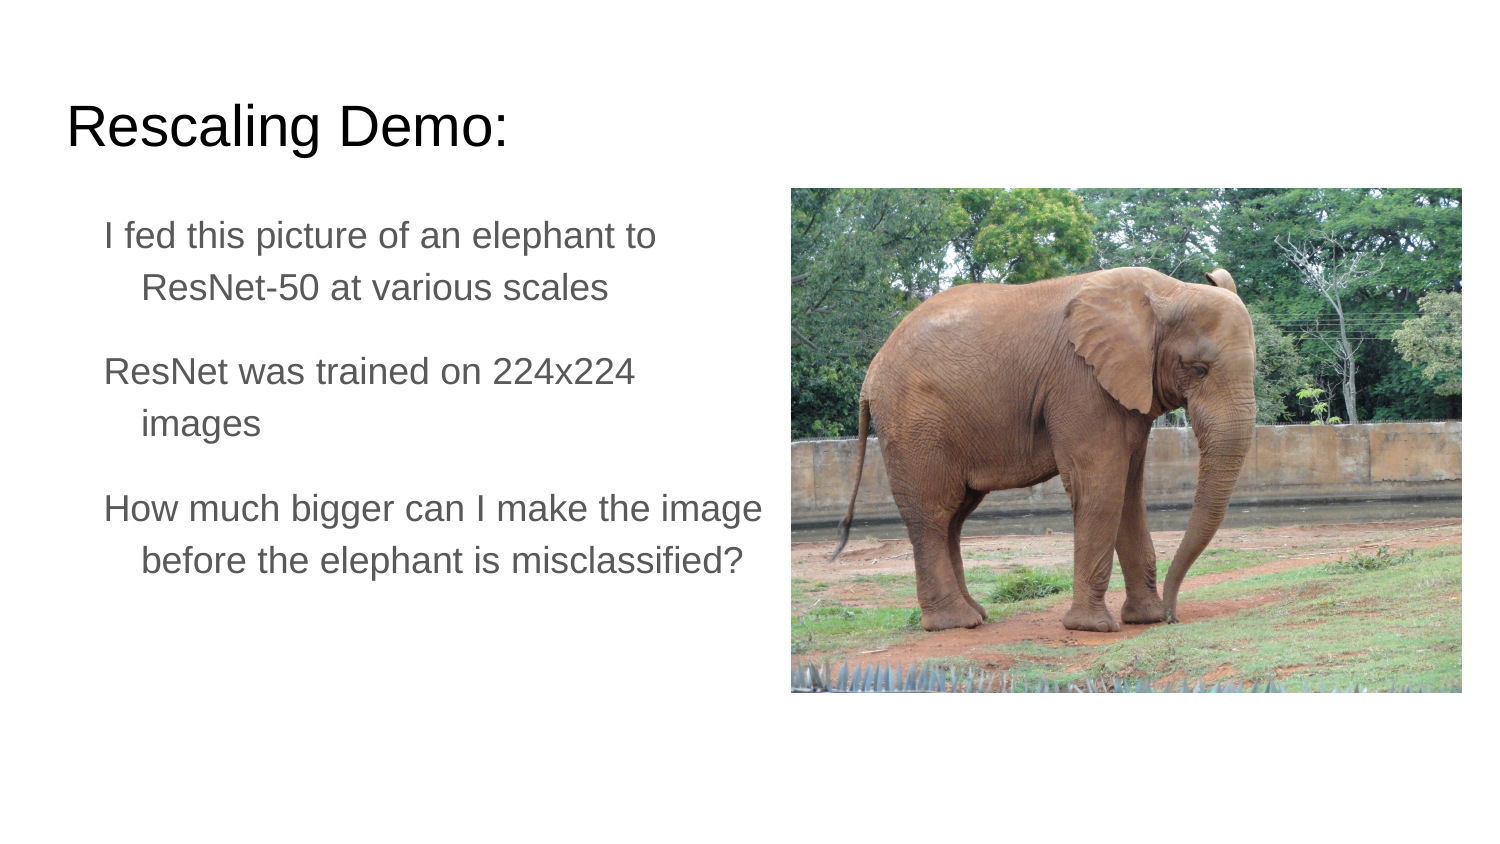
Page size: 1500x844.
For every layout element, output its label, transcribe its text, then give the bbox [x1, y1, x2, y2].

list I fed this picture of an elephant to ResNet-50 at various scales ResNet was trained on 224x224 images How much bigger can I make the image before the elephant is misclassified? [51, 189, 780, 750]
picture [790, 188, 1462, 693]
title Rescaling Demo: [51, 72, 1449, 167]
